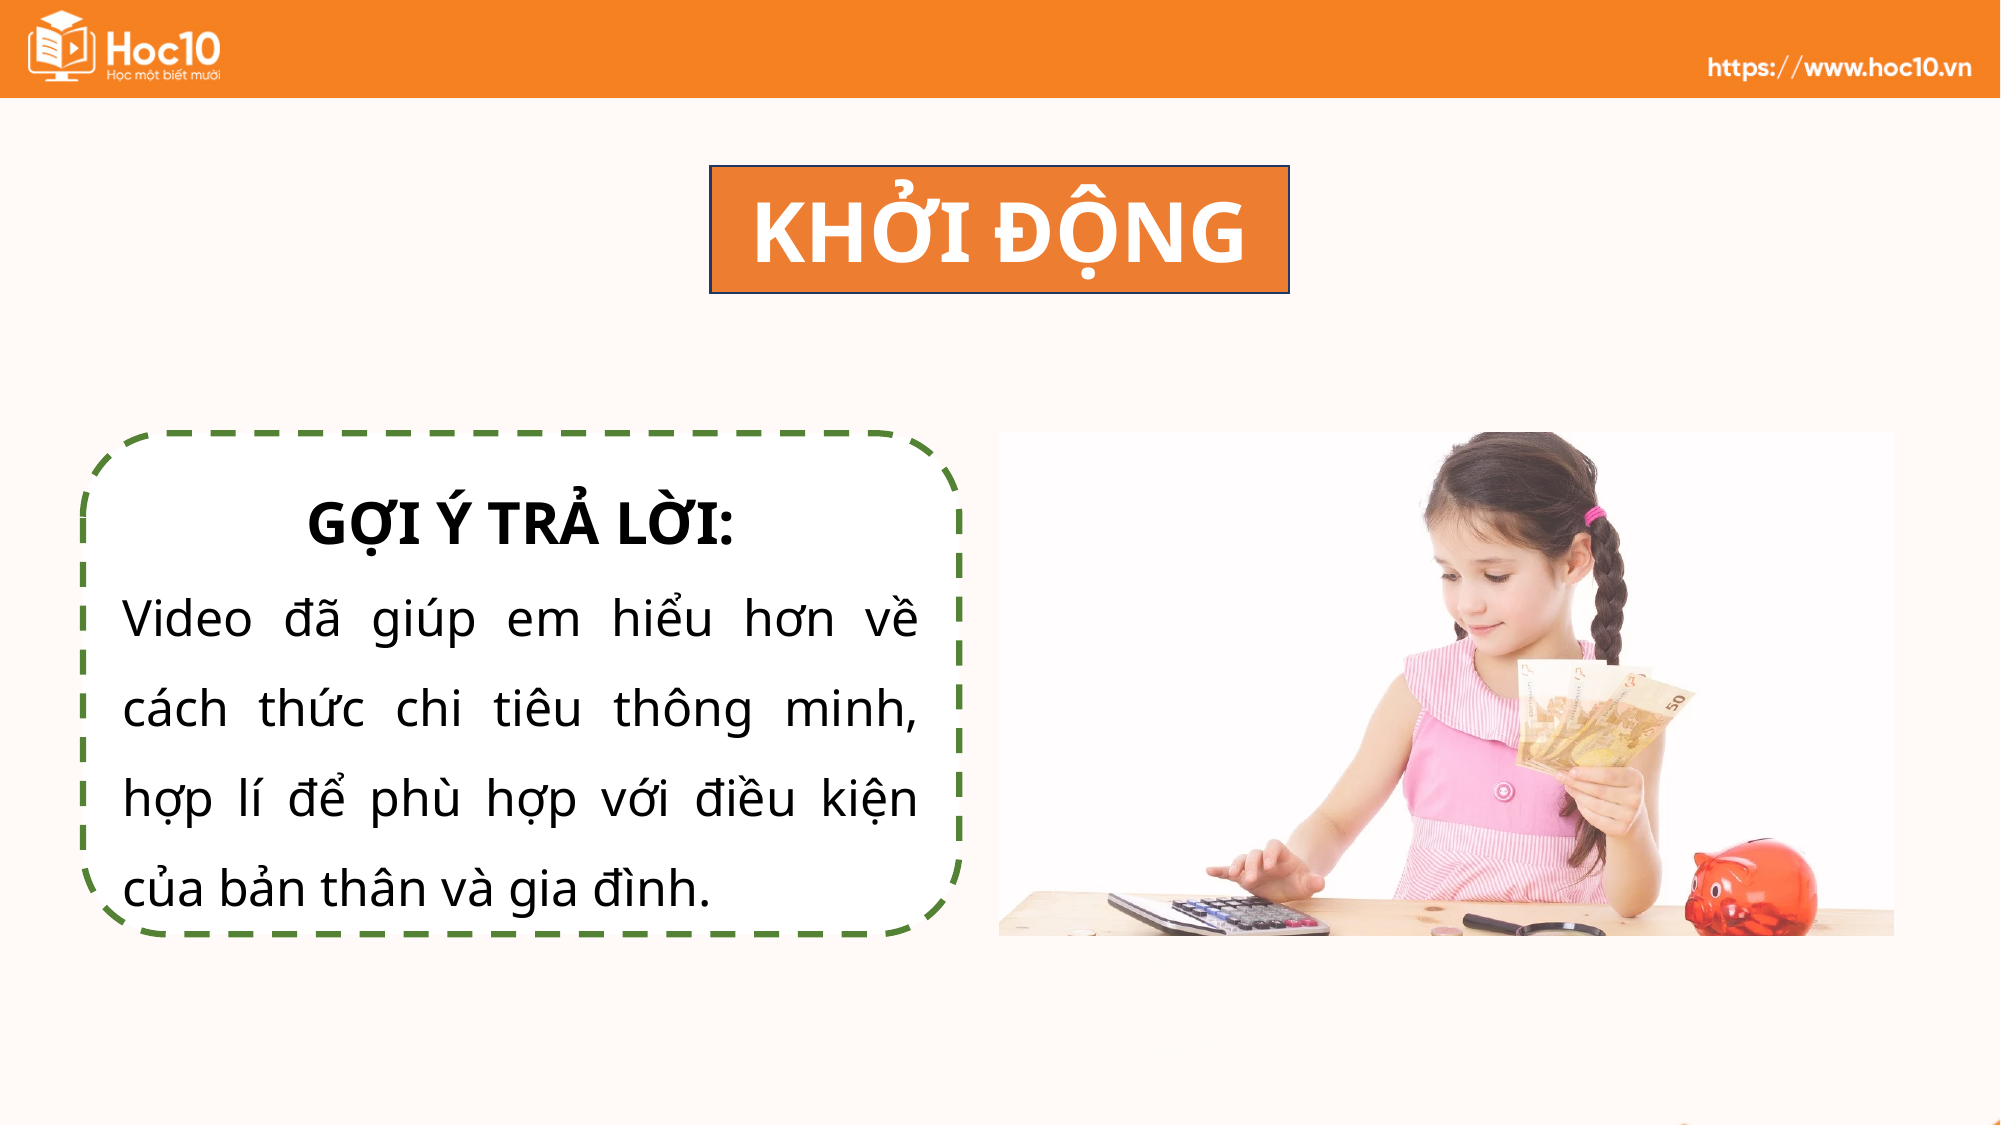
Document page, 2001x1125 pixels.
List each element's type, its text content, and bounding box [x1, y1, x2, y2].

picture [0, 0, 2001, 1125]
text_box KHỞI ĐỘNG [709, 165, 1290, 294]
text_box GỢI Ý TRẢ LỜI: Video đã giúp em hiểu hơn về cách thức chi tiêu thông minh, hợp lí để phù hợp với điều kiện của bản thân và gia đình. [81, 432, 961, 936]
